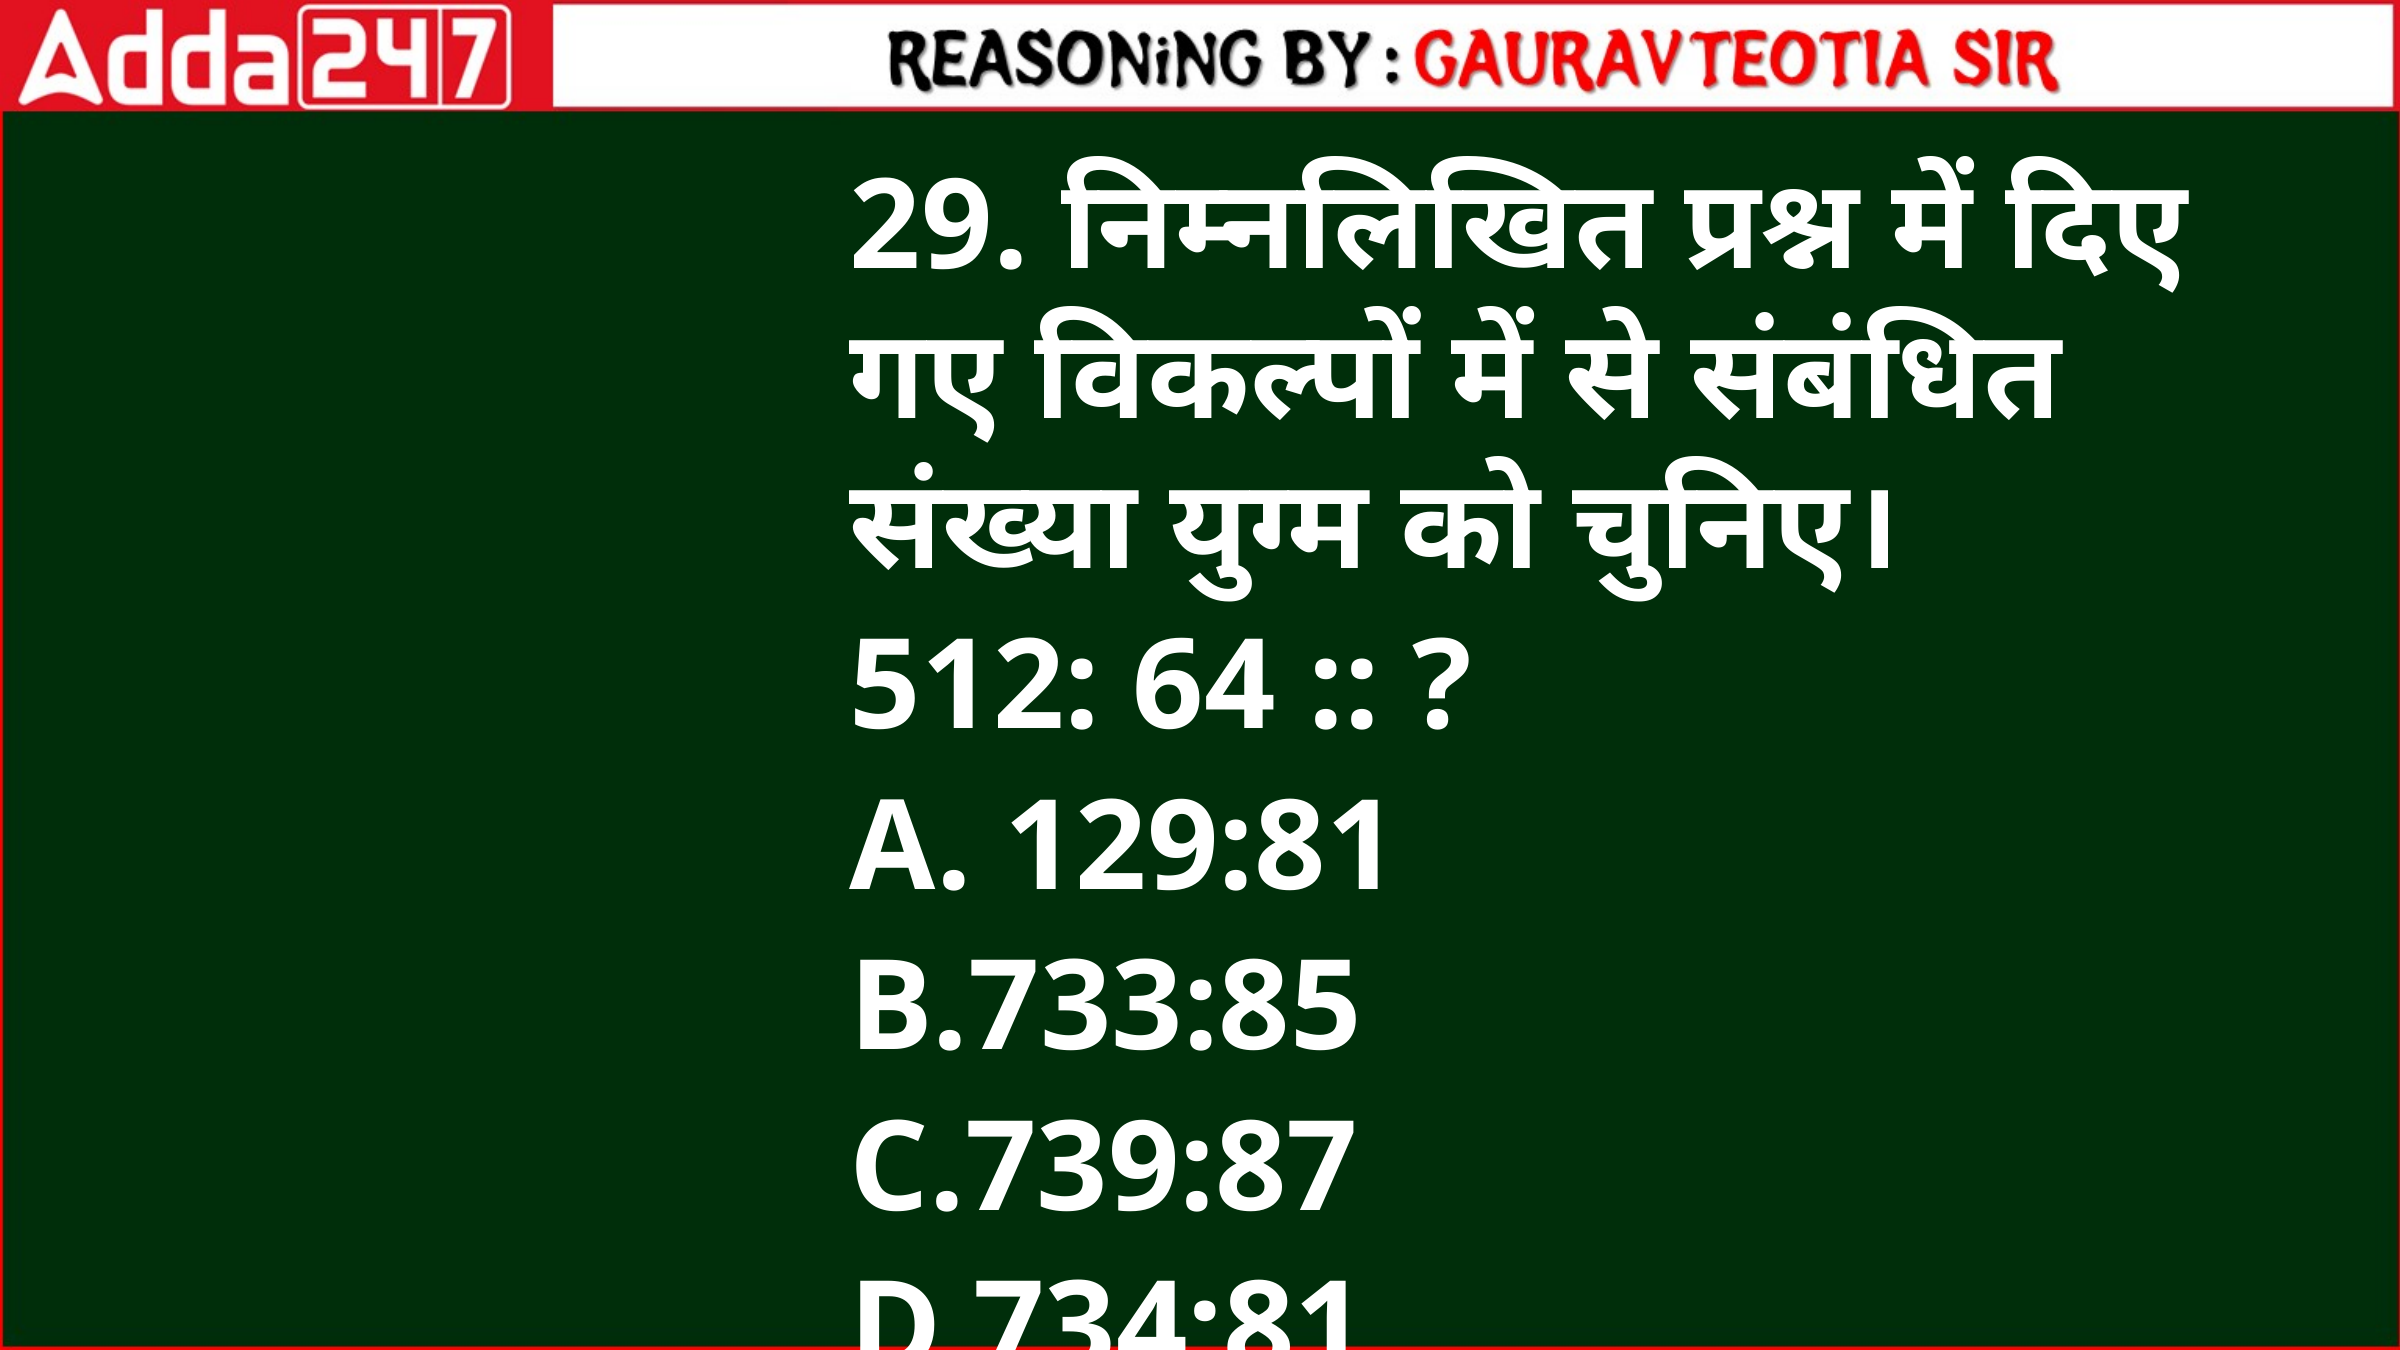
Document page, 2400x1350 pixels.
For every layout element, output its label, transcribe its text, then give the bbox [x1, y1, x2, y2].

picture [0, 0, 2400, 1350]
text_box 29. निम्नलिखित प्रश्न में दिए गए विकल्पों में से संबंधित संख्या युग्म को चुनिए। 512: 64 :: ? A. 129:81 B.733:85 C.739:87 D.734:81 [849, 143, 2359, 1350]
